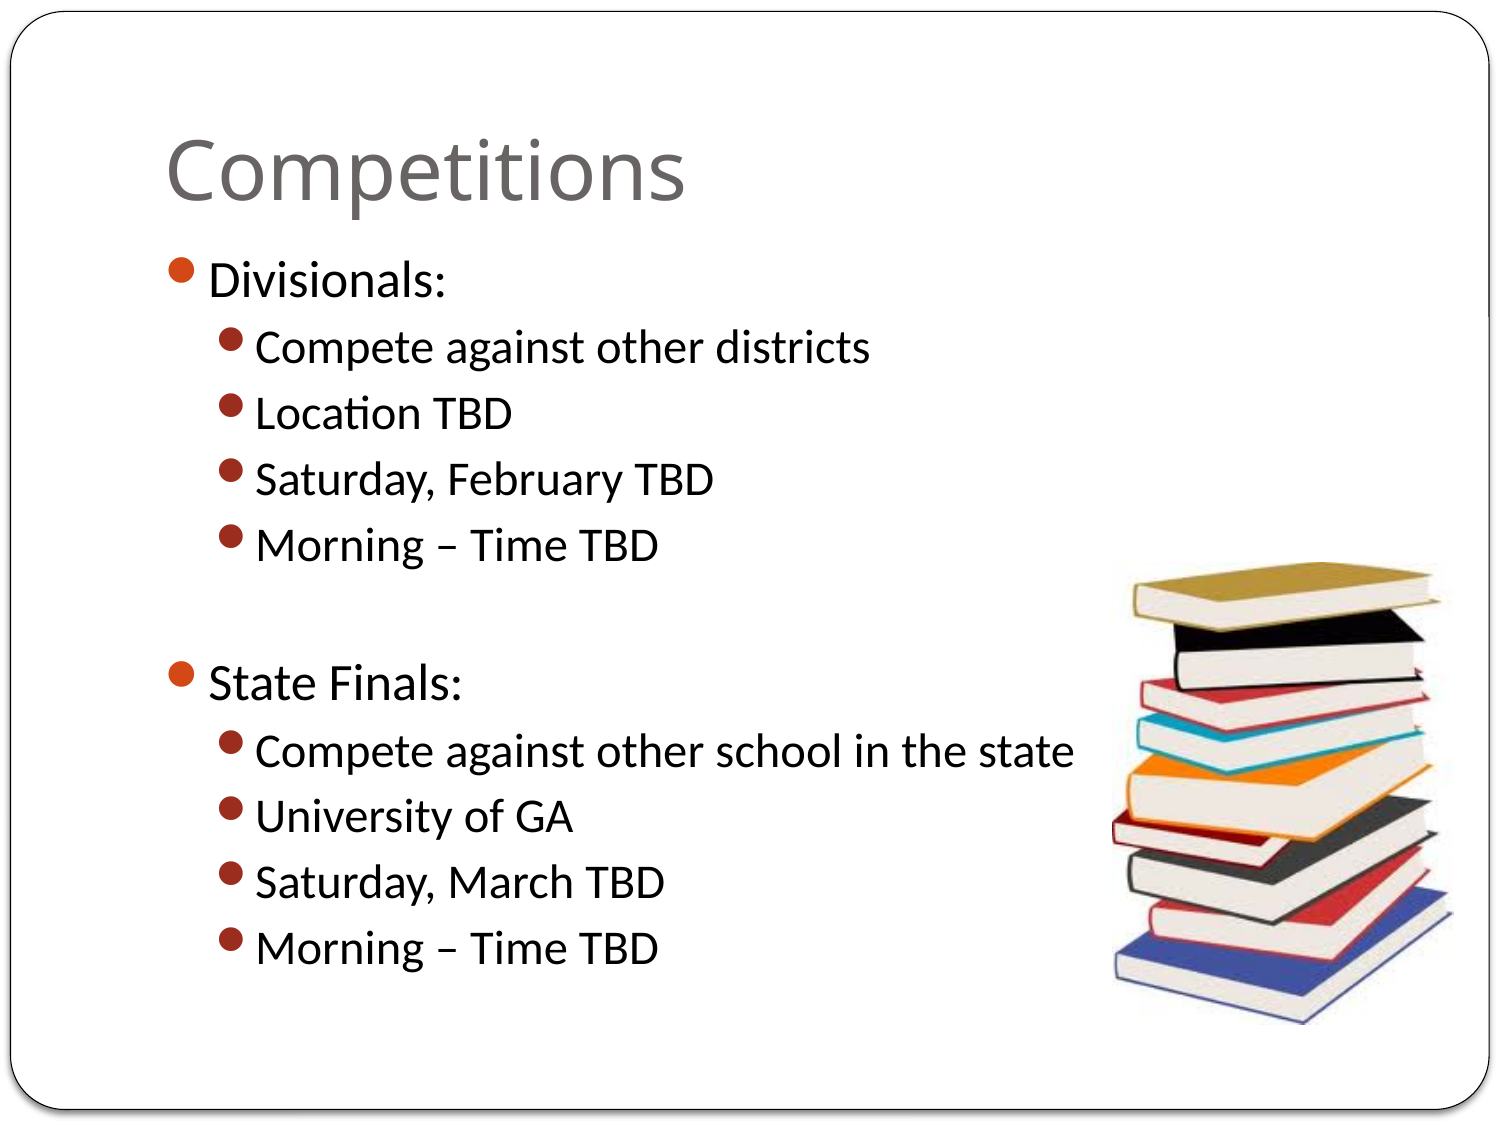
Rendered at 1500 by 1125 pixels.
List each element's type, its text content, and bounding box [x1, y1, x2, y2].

text_box Divisionals: Compete against other districts Location TBD Saturday, February TBD Morning – Time TBD State Finals: Compete against other school in the state University of GA Saturday, March TBD Morning – Time TBD [149, 237, 1425, 988]
picture [1112, 562, 1454, 1026]
title Competitions [150, 45, 1425, 233]
